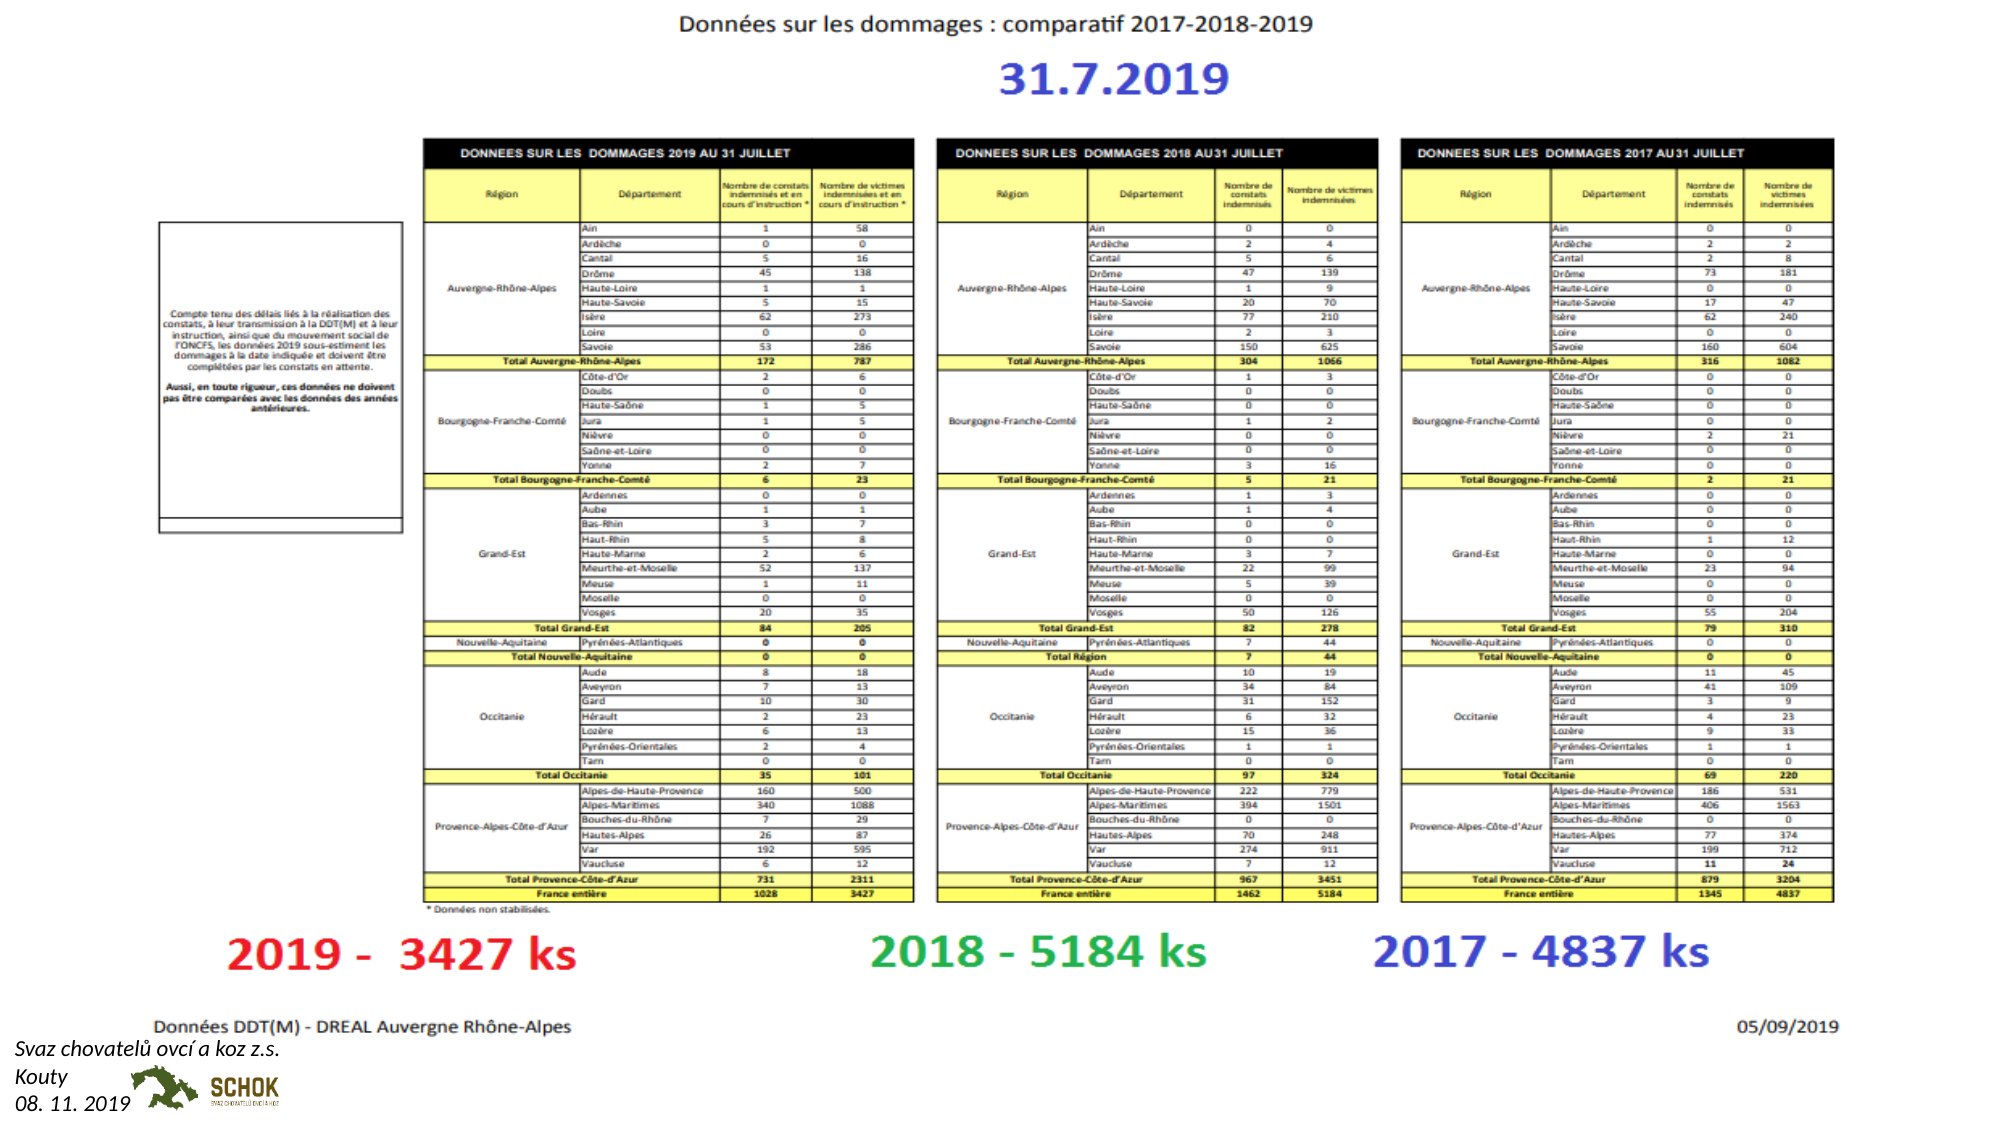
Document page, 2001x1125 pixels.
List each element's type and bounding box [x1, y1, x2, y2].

list [124, 0, 1875, 1060]
text_box [0, 1026, 644, 1125]
